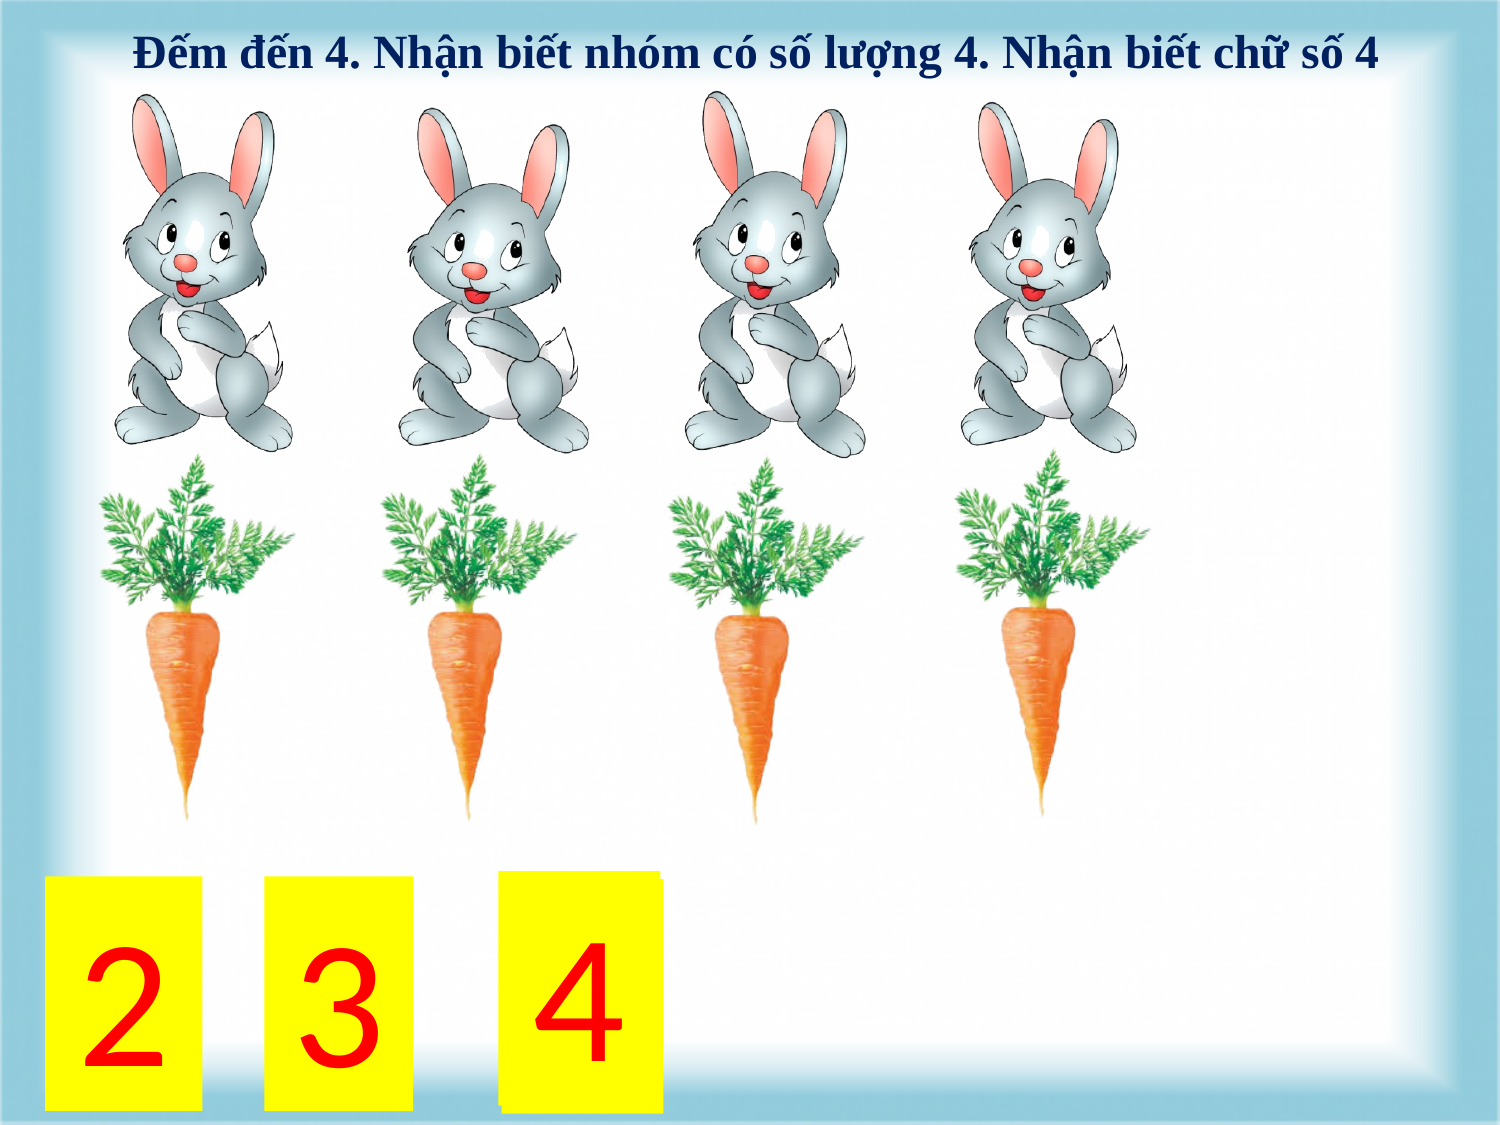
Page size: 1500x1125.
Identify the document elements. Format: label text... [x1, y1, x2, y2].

text_box [50, 824, 250, 1063]
text_box 2 [45, 876, 203, 1111]
text_box 3 [264, 876, 414, 1112]
text_box 4 [498, 871, 661, 1106]
picture [0, 0, 1500, 1125]
text_box Đếm đến 4. Nhận biết nhóm có số lượng 4. Nhận biết chữ số 4 [74, 12, 1438, 88]
text_box 4 [501, 879, 664, 1114]
